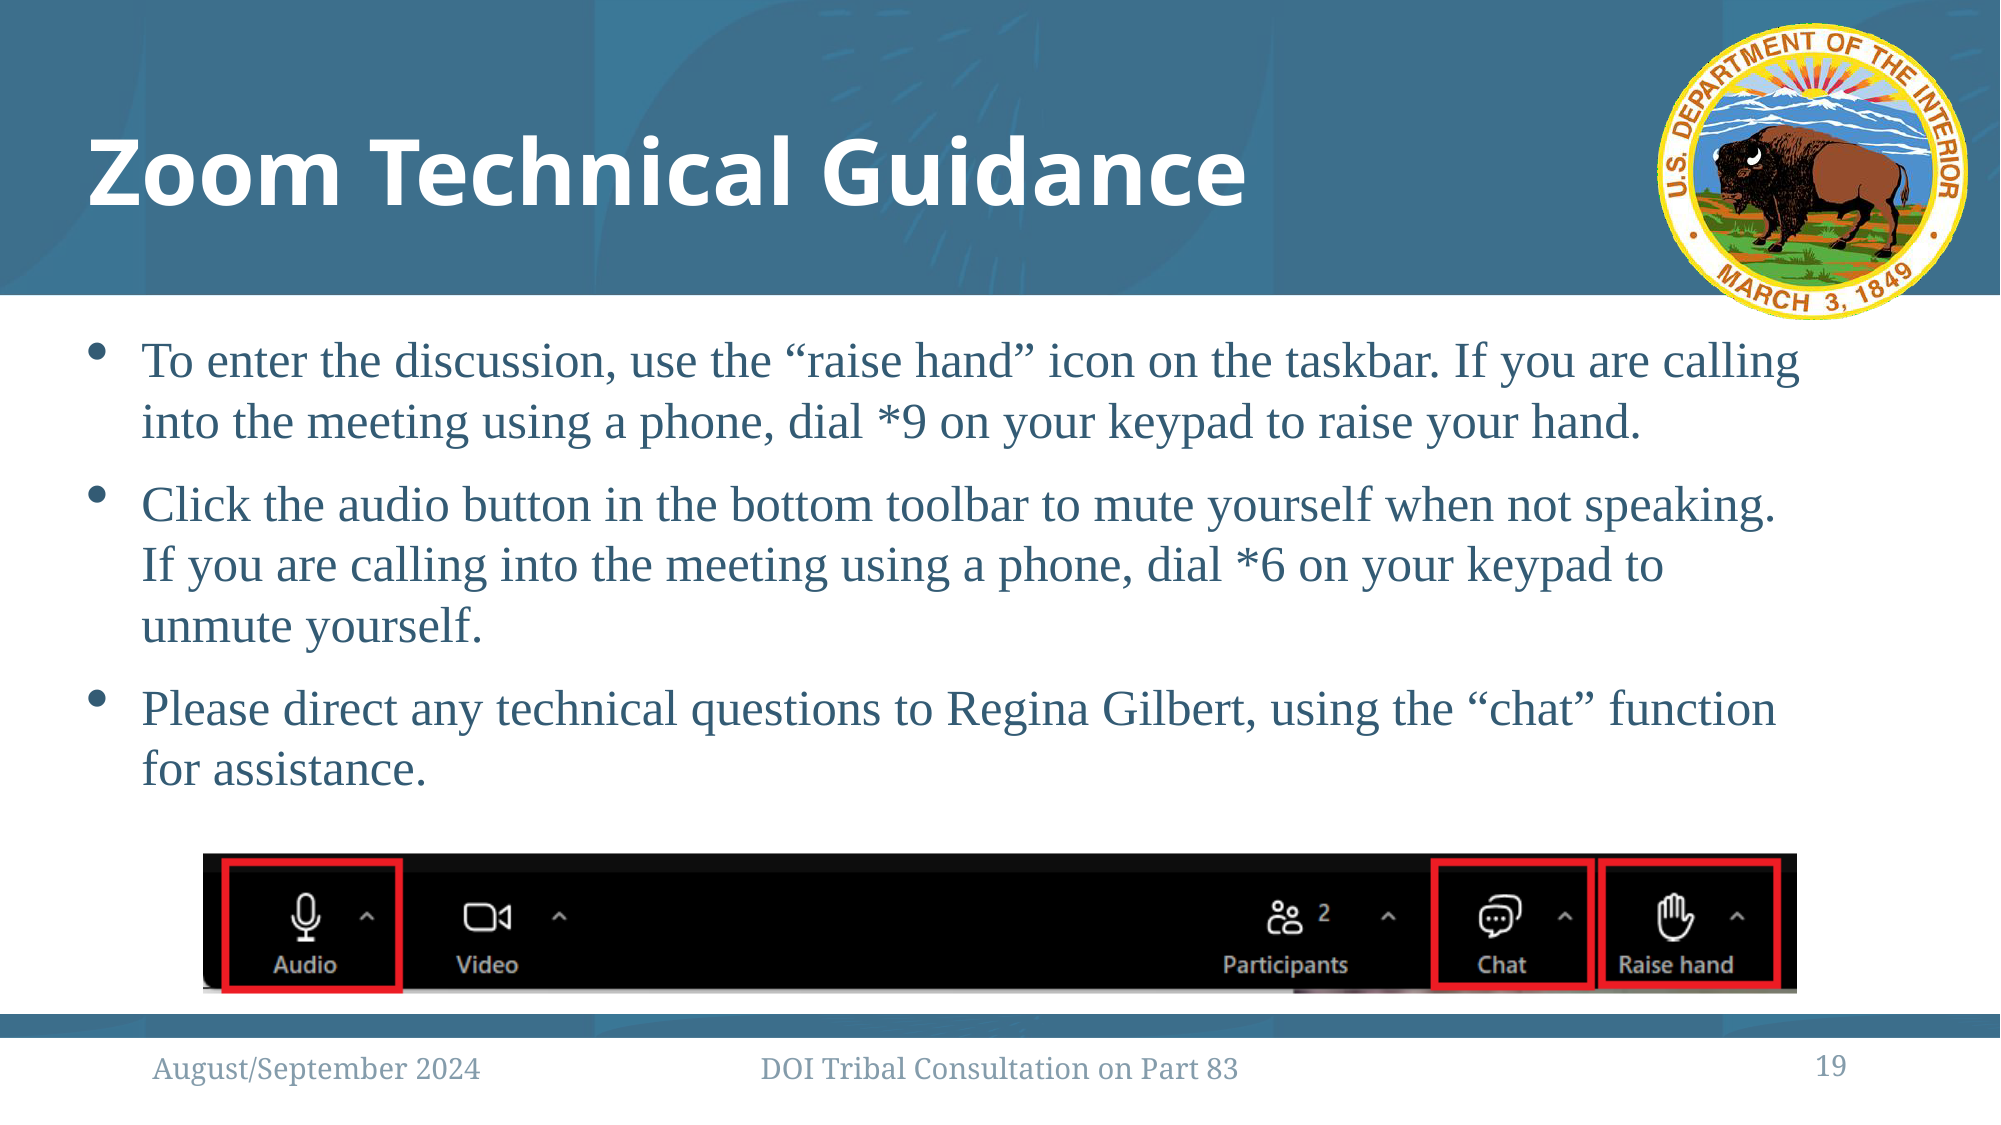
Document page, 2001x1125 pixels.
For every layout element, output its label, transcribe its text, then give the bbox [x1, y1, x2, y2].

slide_number 19 [1412, 1037, 1863, 1098]
title Zoom Technical Guidance [73, 60, 1626, 278]
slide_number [137, 1037, 588, 1098]
list To enter the discussion, use the “raise hand” icon on the taskbar. If you are calling into the meeting using a phone, dial *9 on your keypad to raise your hand. Click the audio button in the bottom toolbar to mute yourself when not speaking. If you are calling into the meeting using a phone, dial *6 on your keypad to unmute yourself. Please direct any technical questions to Regina Gilbert, using the “chat” function for assistance. [73, 319, 1863, 850]
picture [203, 849, 1797, 997]
picture [1657, 23, 1968, 320]
footer DOI Tribal Consultation on Part 83 [662, 1037, 1338, 1098]
